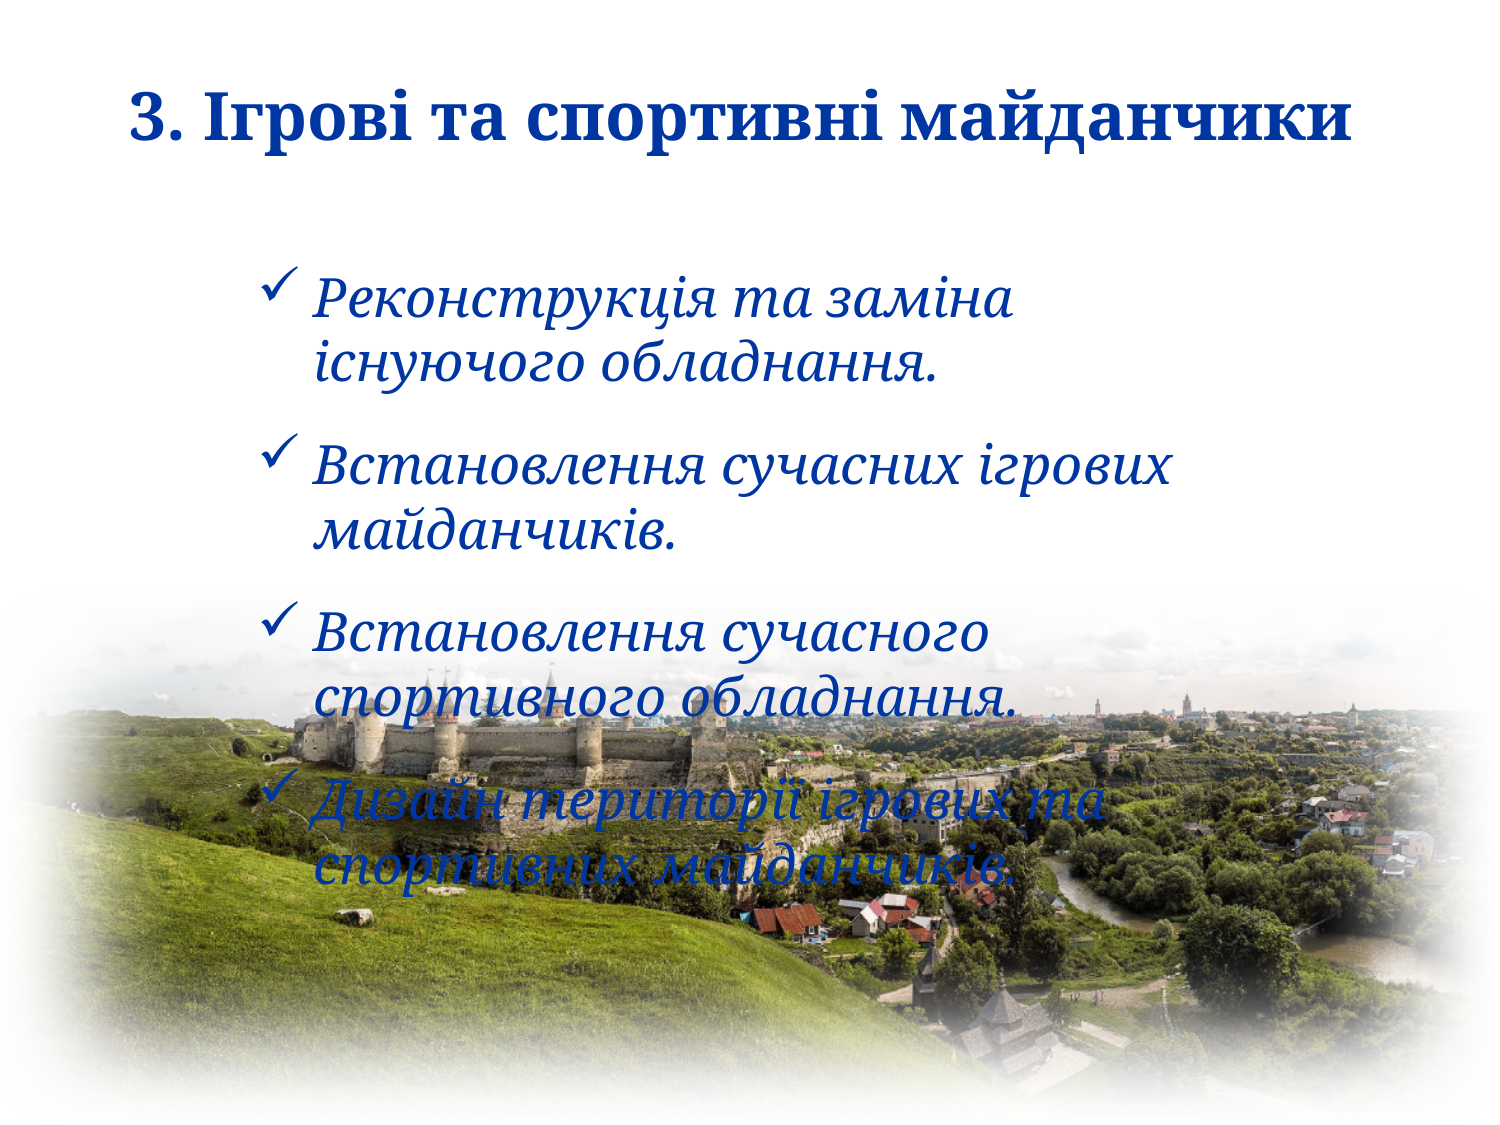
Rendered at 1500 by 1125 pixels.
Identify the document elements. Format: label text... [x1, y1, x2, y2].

text_box Реконструкція та заміна існуючого обладнання. Встановлення сучасних ігрових майданчиків. Встановлення сучасного спортивного обладнання. Дизайн території ігрових та спортивних майданчиків. [242, 255, 1294, 584]
picture [0, 585, 1500, 1125]
text_box 3. Ігрові та спортивні майданчики [0, 66, 1500, 185]
